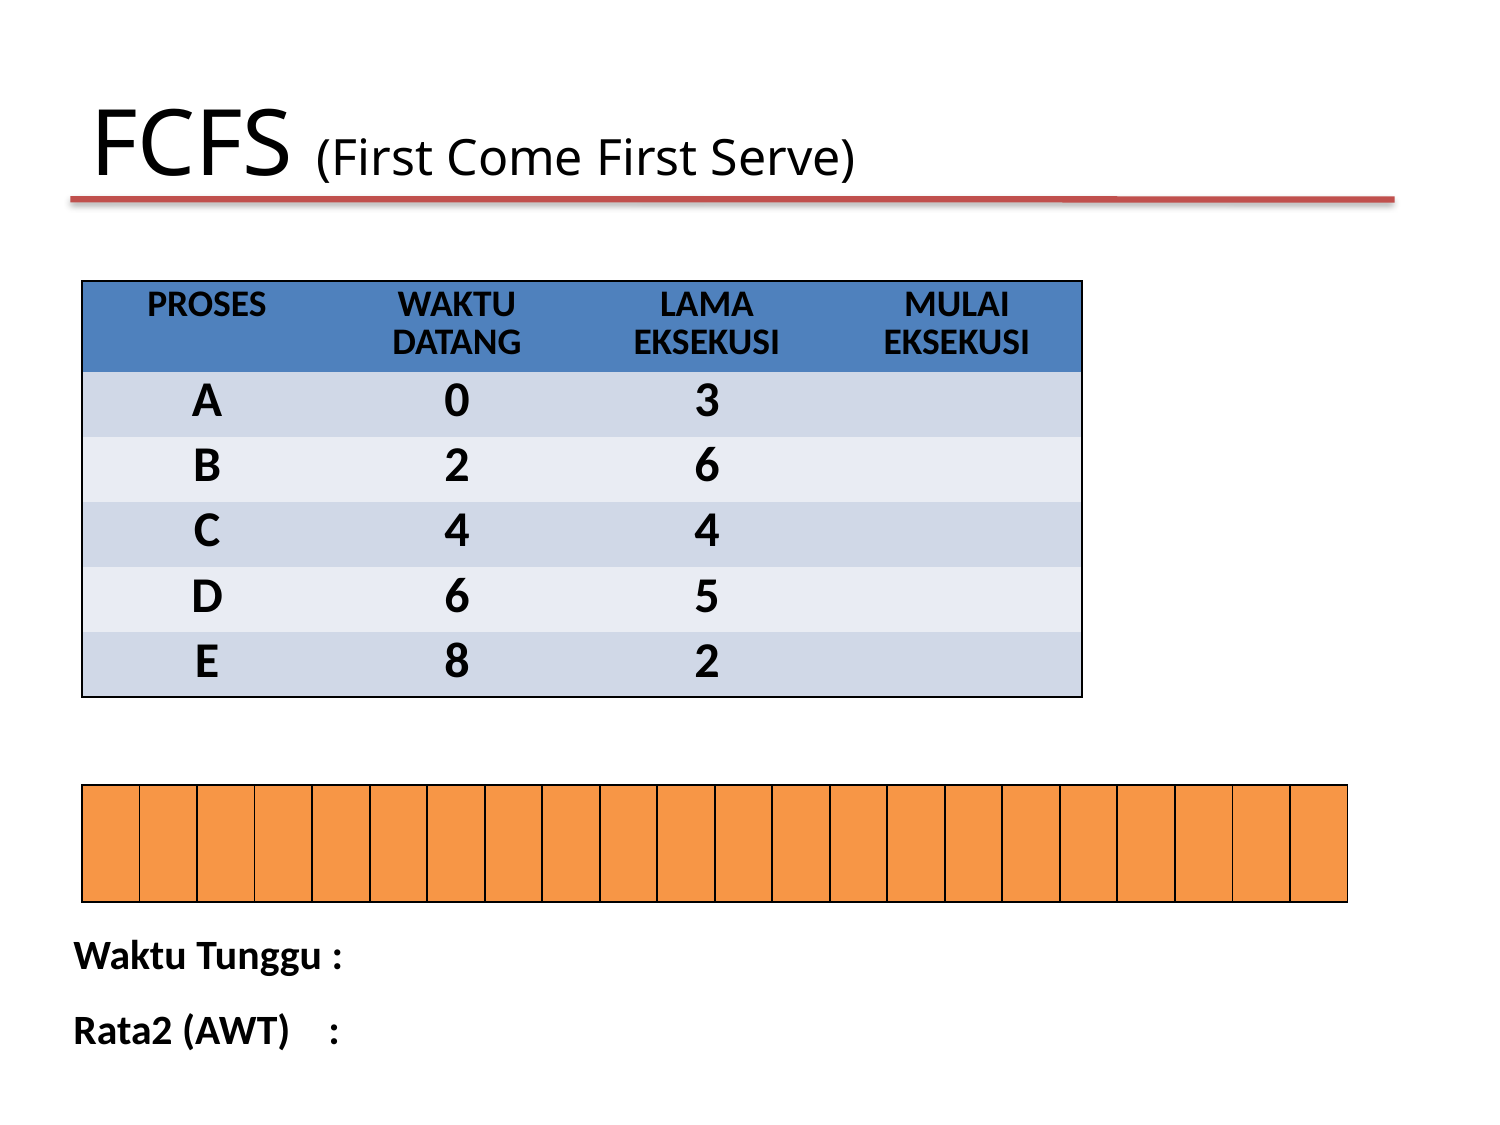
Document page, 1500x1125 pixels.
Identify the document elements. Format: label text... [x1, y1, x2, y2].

table_header [255, 786, 311, 895]
table_header MULAI EKSEKUSI [832, 282, 1081, 372]
table_header [371, 786, 426, 895]
table_cell 2 [582, 632, 832, 696]
table_cell 8 [332, 632, 582, 696]
table_cell [832, 437, 1081, 502]
table_cell D [83, 567, 332, 632]
table_header WAKTU DATANG [332, 282, 582, 372]
text_box FCFS (First Come First Serve) [74, 45, 1425, 233]
table_header [1233, 786, 1289, 895]
table_header [486, 786, 541, 895]
table_cell 3 [582, 372, 832, 437]
table_cell 6 [582, 437, 832, 502]
table_cell 5 [582, 567, 832, 632]
table_cell B [83, 437, 332, 502]
table_header [716, 786, 771, 895]
table_cell A [83, 372, 332, 437]
table_header [831, 786, 886, 895]
table_header [543, 786, 599, 895]
table_header [140, 786, 196, 895]
table_cell 4 [332, 502, 582, 567]
table_header LAMA EKSEKUSI [582, 282, 832, 372]
table_header [1176, 786, 1232, 895]
table_header [773, 786, 829, 895]
table_header [1118, 786, 1174, 895]
table_header [198, 786, 254, 895]
table_header [1061, 786, 1116, 895]
table_cell 2 [332, 437, 582, 502]
table_cell 6 [332, 567, 582, 632]
table_header [83, 786, 139, 895]
table_header PROSES [83, 282, 332, 372]
table_cell [832, 632, 1081, 696]
table_header [888, 786, 944, 895]
table_header [946, 786, 1001, 895]
table_cell E [83, 632, 332, 696]
table_cell 4 [582, 502, 832, 567]
table_header [1003, 786, 1059, 895]
text_box Waktu Tunggu : Rata2 (AWT) : [58, 895, 1465, 1061]
table_header [658, 786, 714, 895]
table_cell [832, 502, 1081, 567]
table_header [601, 786, 656, 895]
table_header [428, 786, 484, 895]
table_header [1291, 786, 1347, 895]
table_cell [832, 372, 1081, 437]
table_cell C [83, 502, 332, 567]
table_cell [832, 567, 1081, 632]
table_header [313, 786, 369, 895]
table_cell 0 [332, 372, 582, 437]
